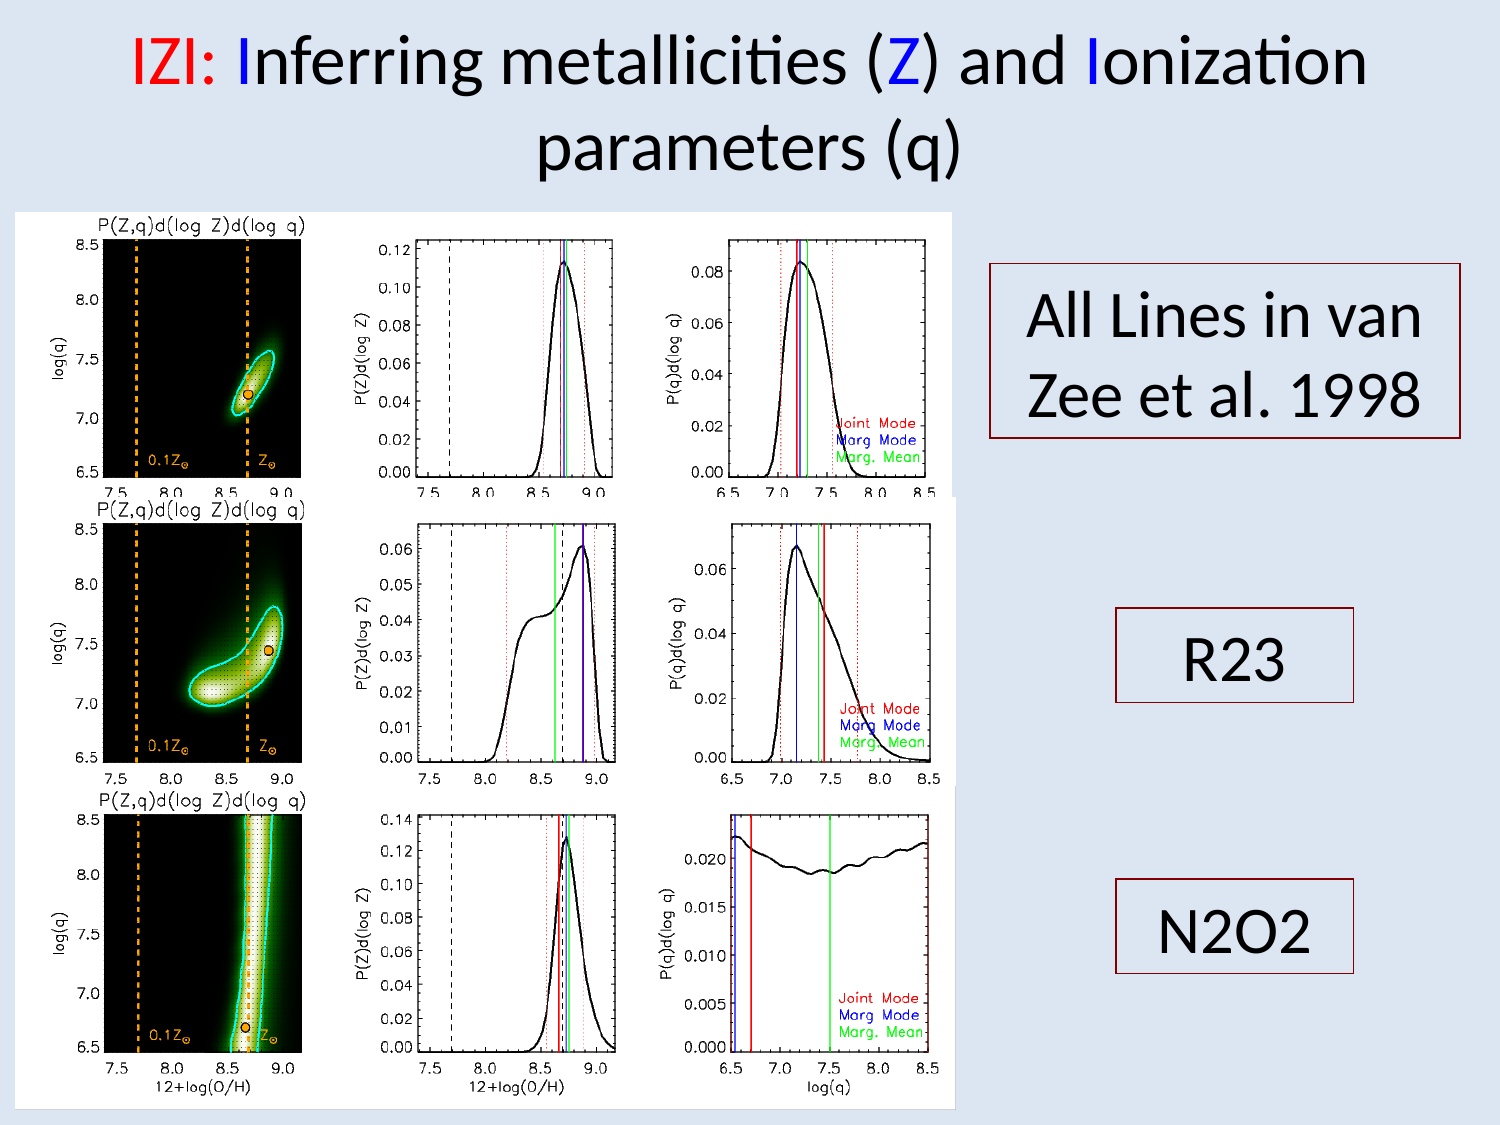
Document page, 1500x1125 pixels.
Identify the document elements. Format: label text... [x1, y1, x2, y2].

picture [15, 211, 957, 1111]
title IZI: Inferring metallicities (Z) and Ionization parameters (q) [75, 5, 1425, 194]
text_box All Lines in van Zee et al. 1998 [989, 263, 1461, 439]
text_box R23 [1116, 607, 1354, 703]
text_box N2O2 [1116, 878, 1354, 974]
